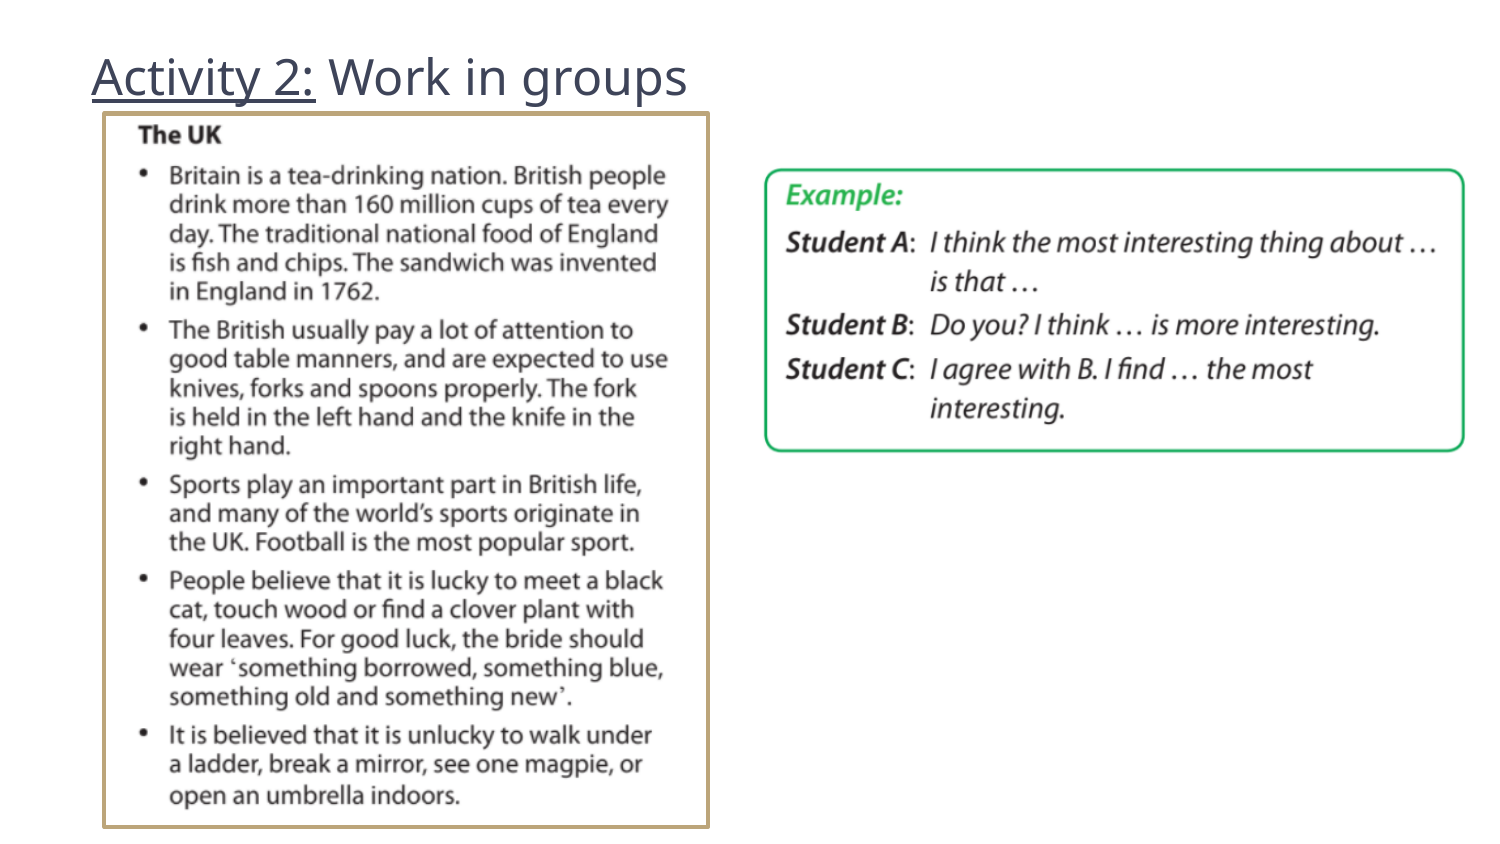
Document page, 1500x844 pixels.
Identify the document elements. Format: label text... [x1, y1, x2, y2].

picture [735, 154, 1488, 471]
title Activity 2: Work in groups [76, 30, 1055, 114]
picture [104, 113, 709, 828]
